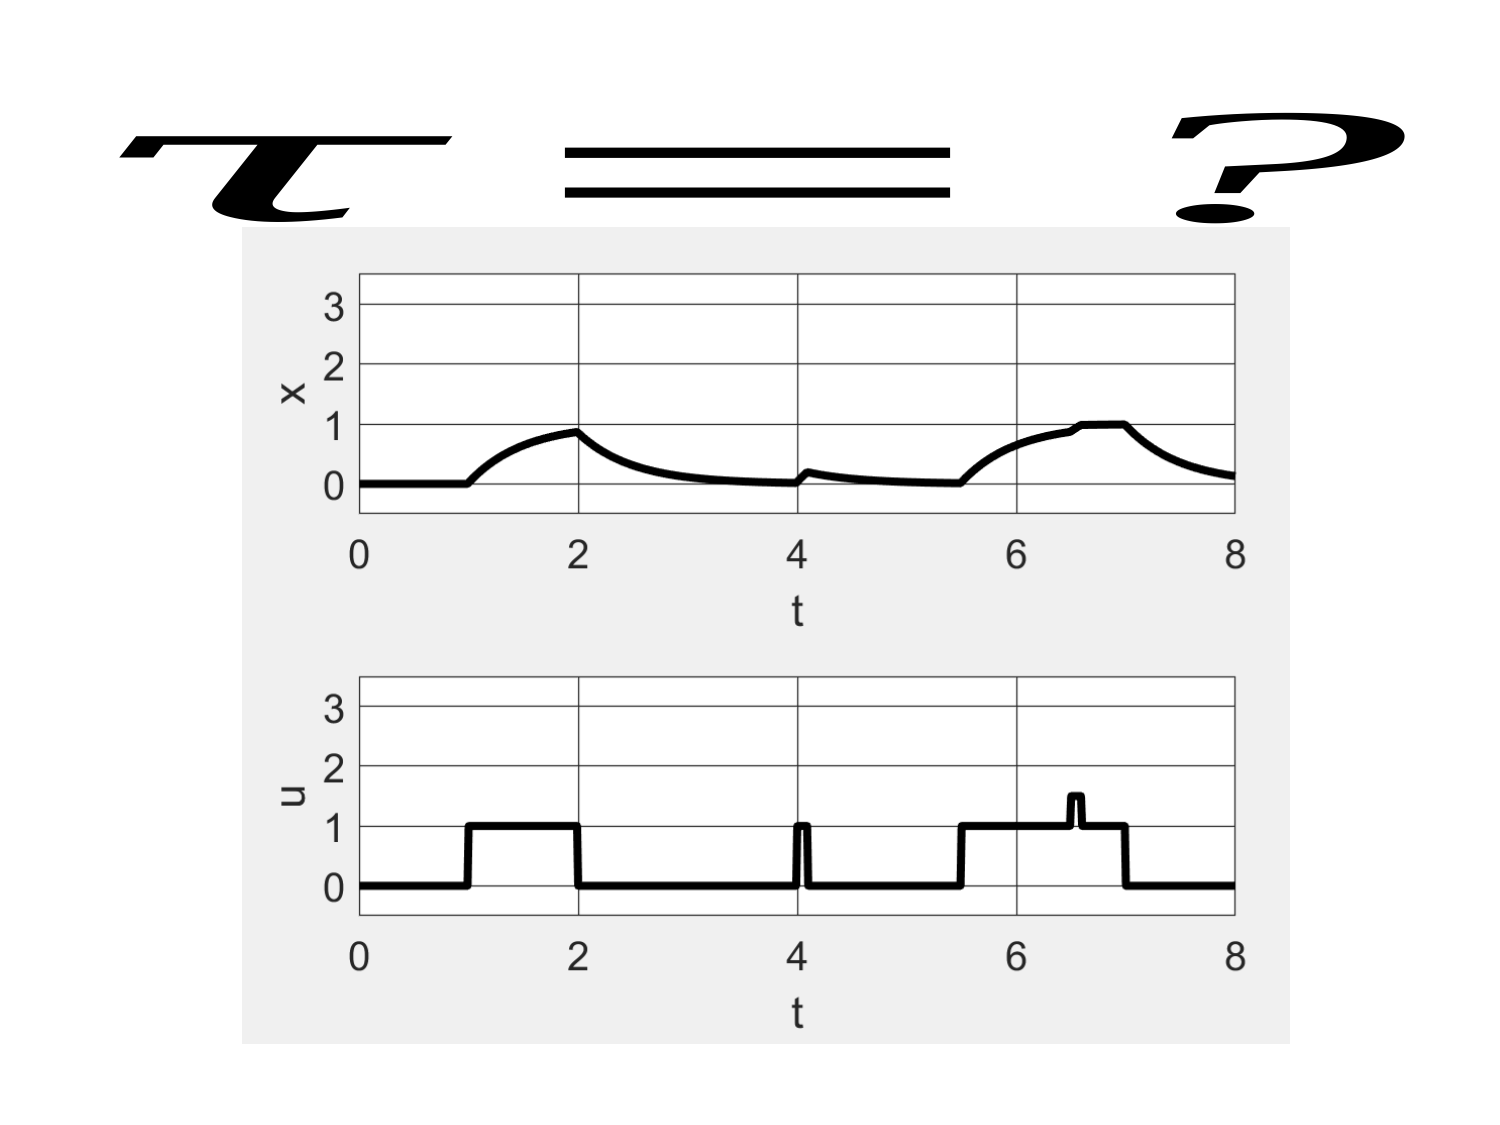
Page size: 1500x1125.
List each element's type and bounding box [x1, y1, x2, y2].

picture [241, 227, 1290, 1045]
